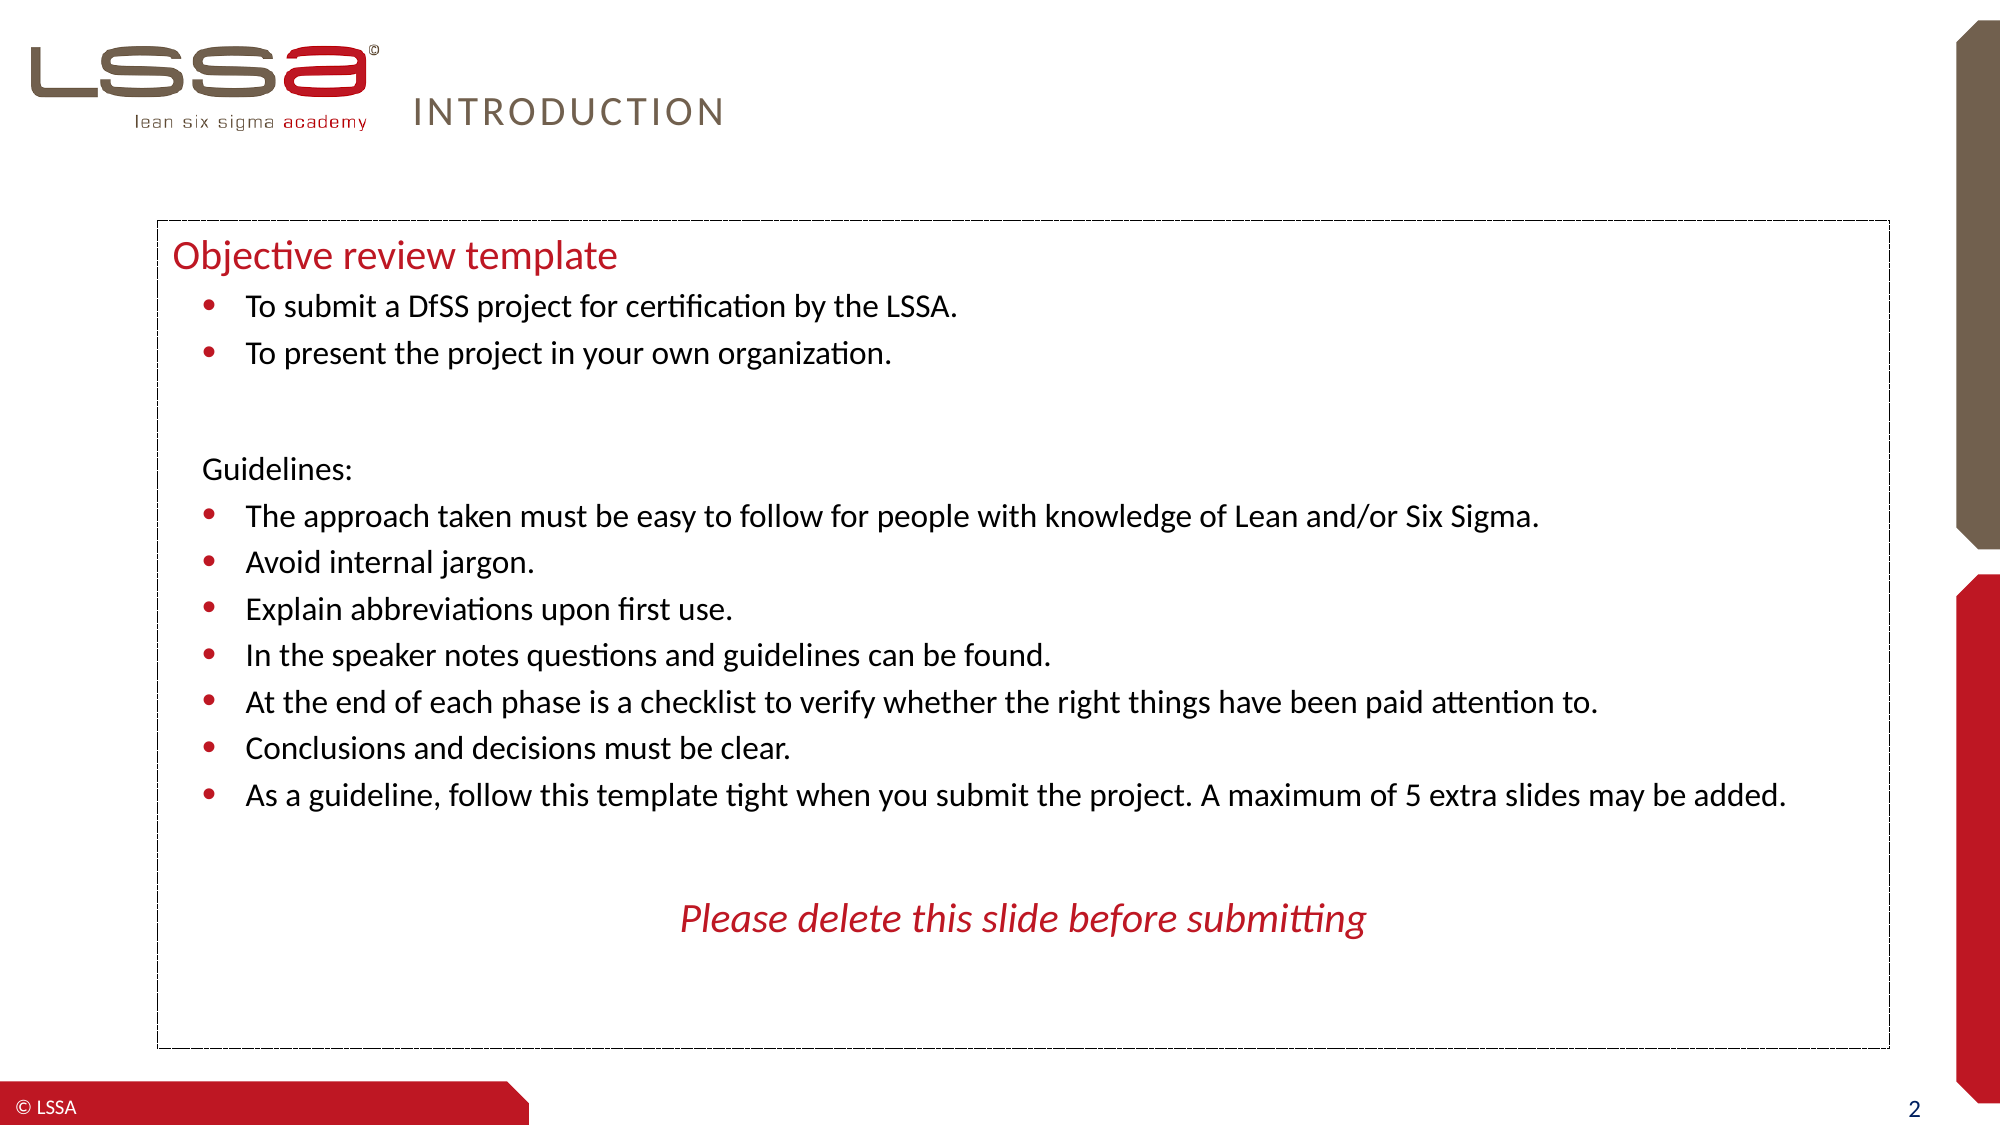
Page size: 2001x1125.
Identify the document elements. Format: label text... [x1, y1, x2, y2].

picture [31, 42, 380, 131]
list Objective review template To submit a DfSS project for certification by the LSSA. To present the project in your own organization. Guidelines: The approach taken must be easy to follow for people with knowledge of Lean and/or Six Sigma. Avoid internal jargon. Explain abbreviations upon first use. In the speaker notes questions and guidelines can be found. At the end of each phase is a checklist to verify whether the right things have been paid attention to. Conclusions and decisions must be clear. As a guideline, follow this template tight when you submit the project. A maximum of 5 extra slides may be added. Please delete this slide before submitting [157, 220, 1890, 1049]
title Introduction [397, 34, 1891, 134]
